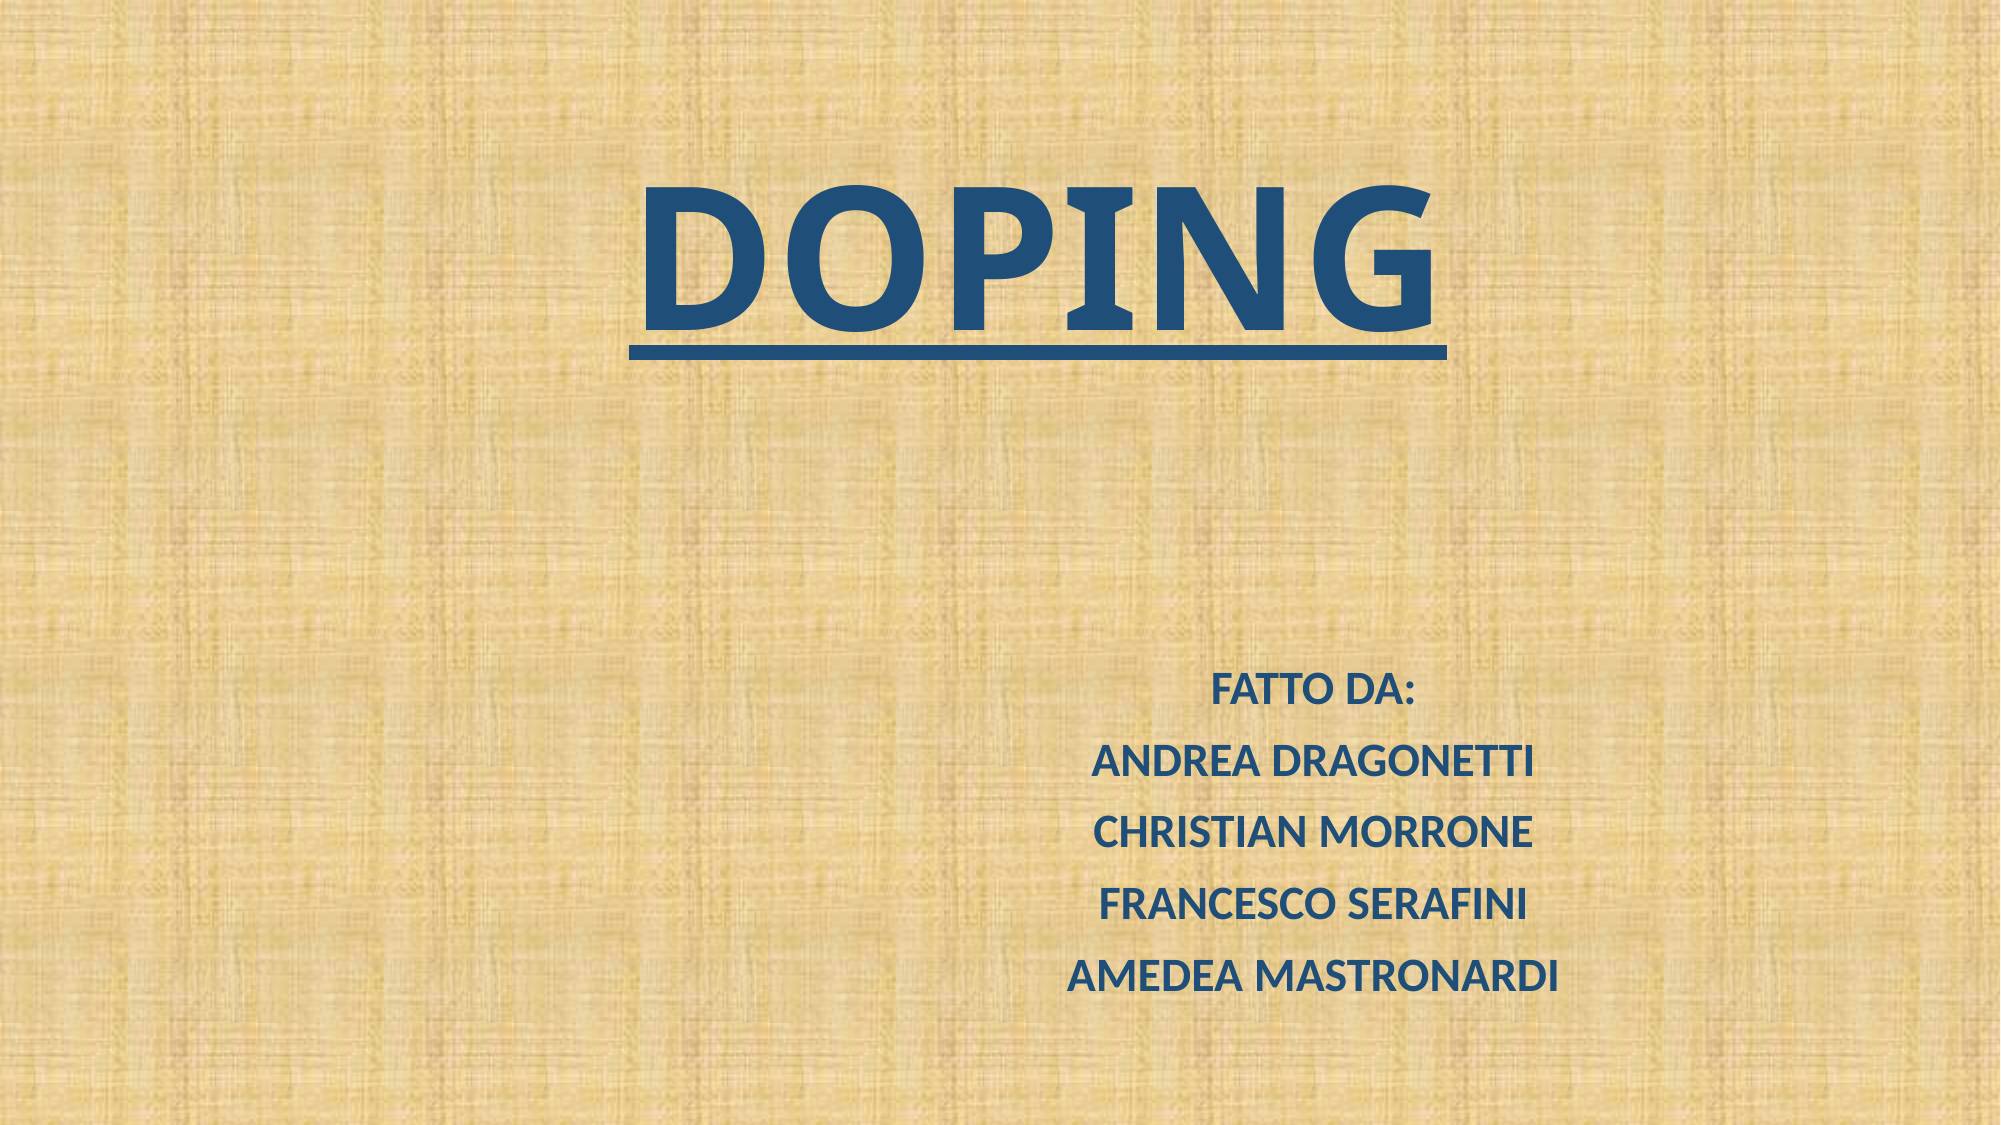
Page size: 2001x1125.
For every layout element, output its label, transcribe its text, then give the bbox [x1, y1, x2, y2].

picture [0, 0, 2001, 1125]
subtitle FATTO DA: ANDREA DRAGONETTI CHRISTIAN MORRONE FRANCESCO SERAFINI AMEDEA MASTRONARDI [740, 655, 1887, 1010]
title DOPING [334, 0, 1742, 381]
